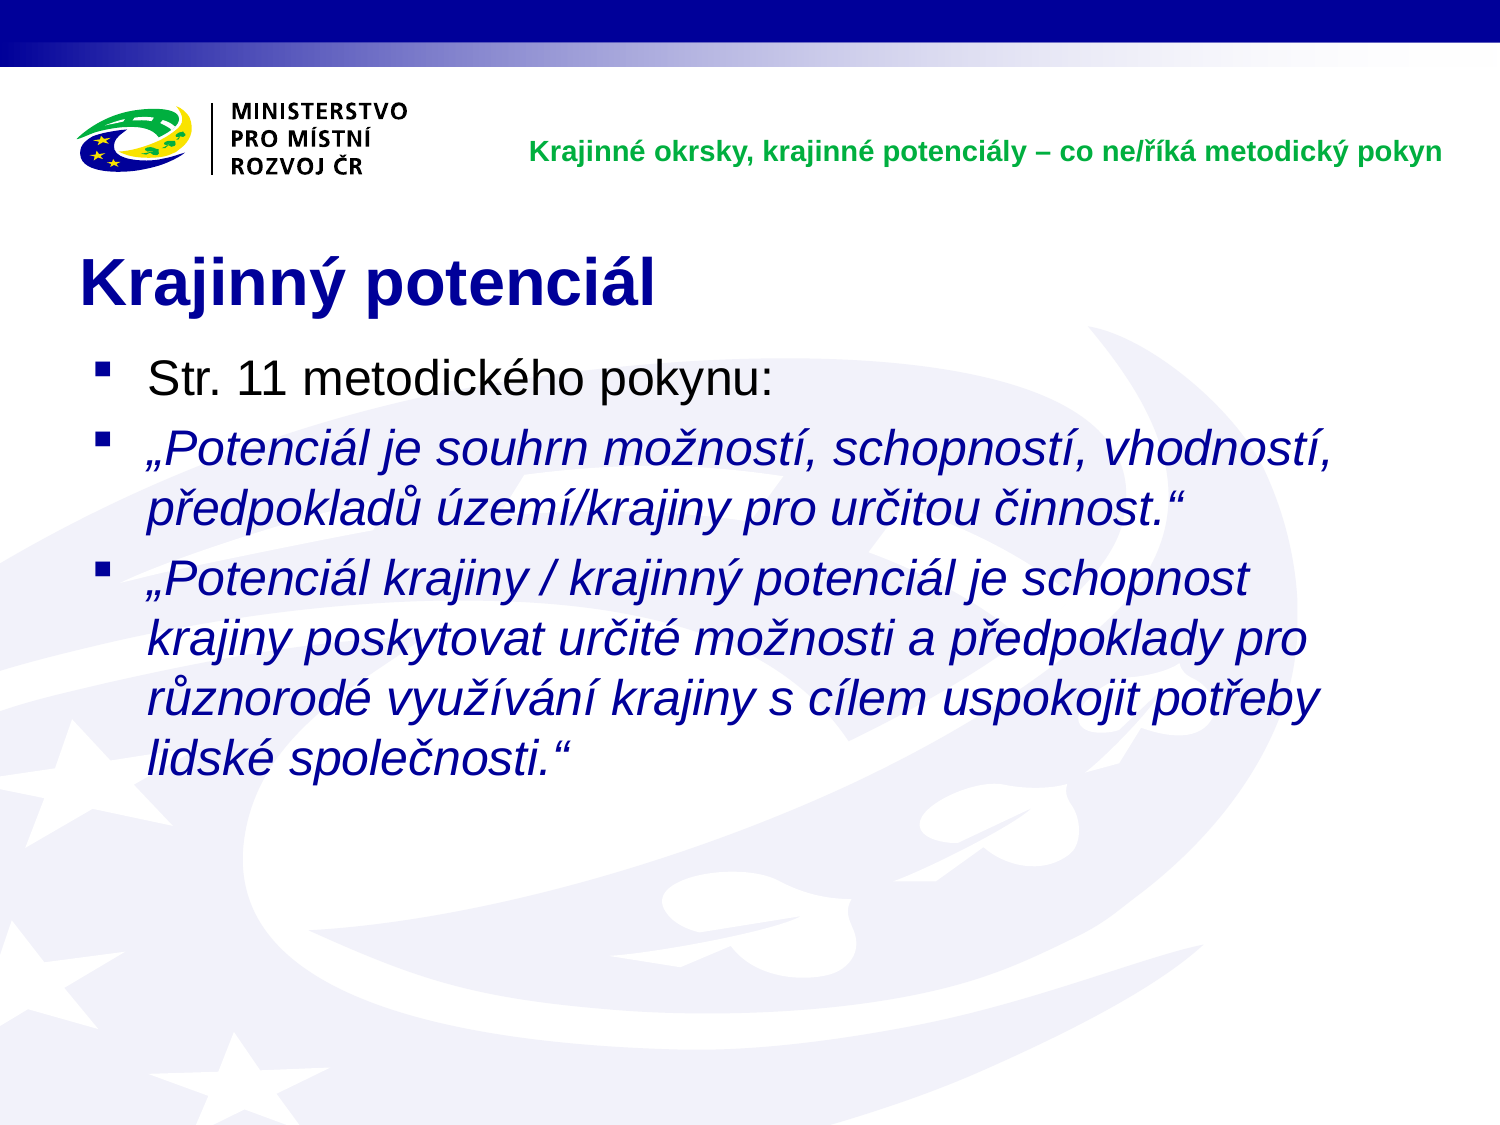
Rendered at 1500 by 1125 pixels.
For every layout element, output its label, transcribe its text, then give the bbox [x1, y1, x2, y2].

title Krajinný potenciál [64, 231, 1425, 315]
text_box Krajinné okrsky, krajinné potenciály – co ne/říká metodický pokyn [466, 125, 1459, 176]
list Str. 11 metodického pokynu: „Potenciál je souhrn možností, schopností, vhodností, předpokladů území/krajiny pro určitou činnost.“ „Potenciál krajiny / krajinný potenciál je schopnost krajiny poskytovat určité možnosti a předpoklady pro různorodé využívání krajiny s cílem uspokojit potřeby lidské společnosti.“ [76, 338, 1412, 1094]
